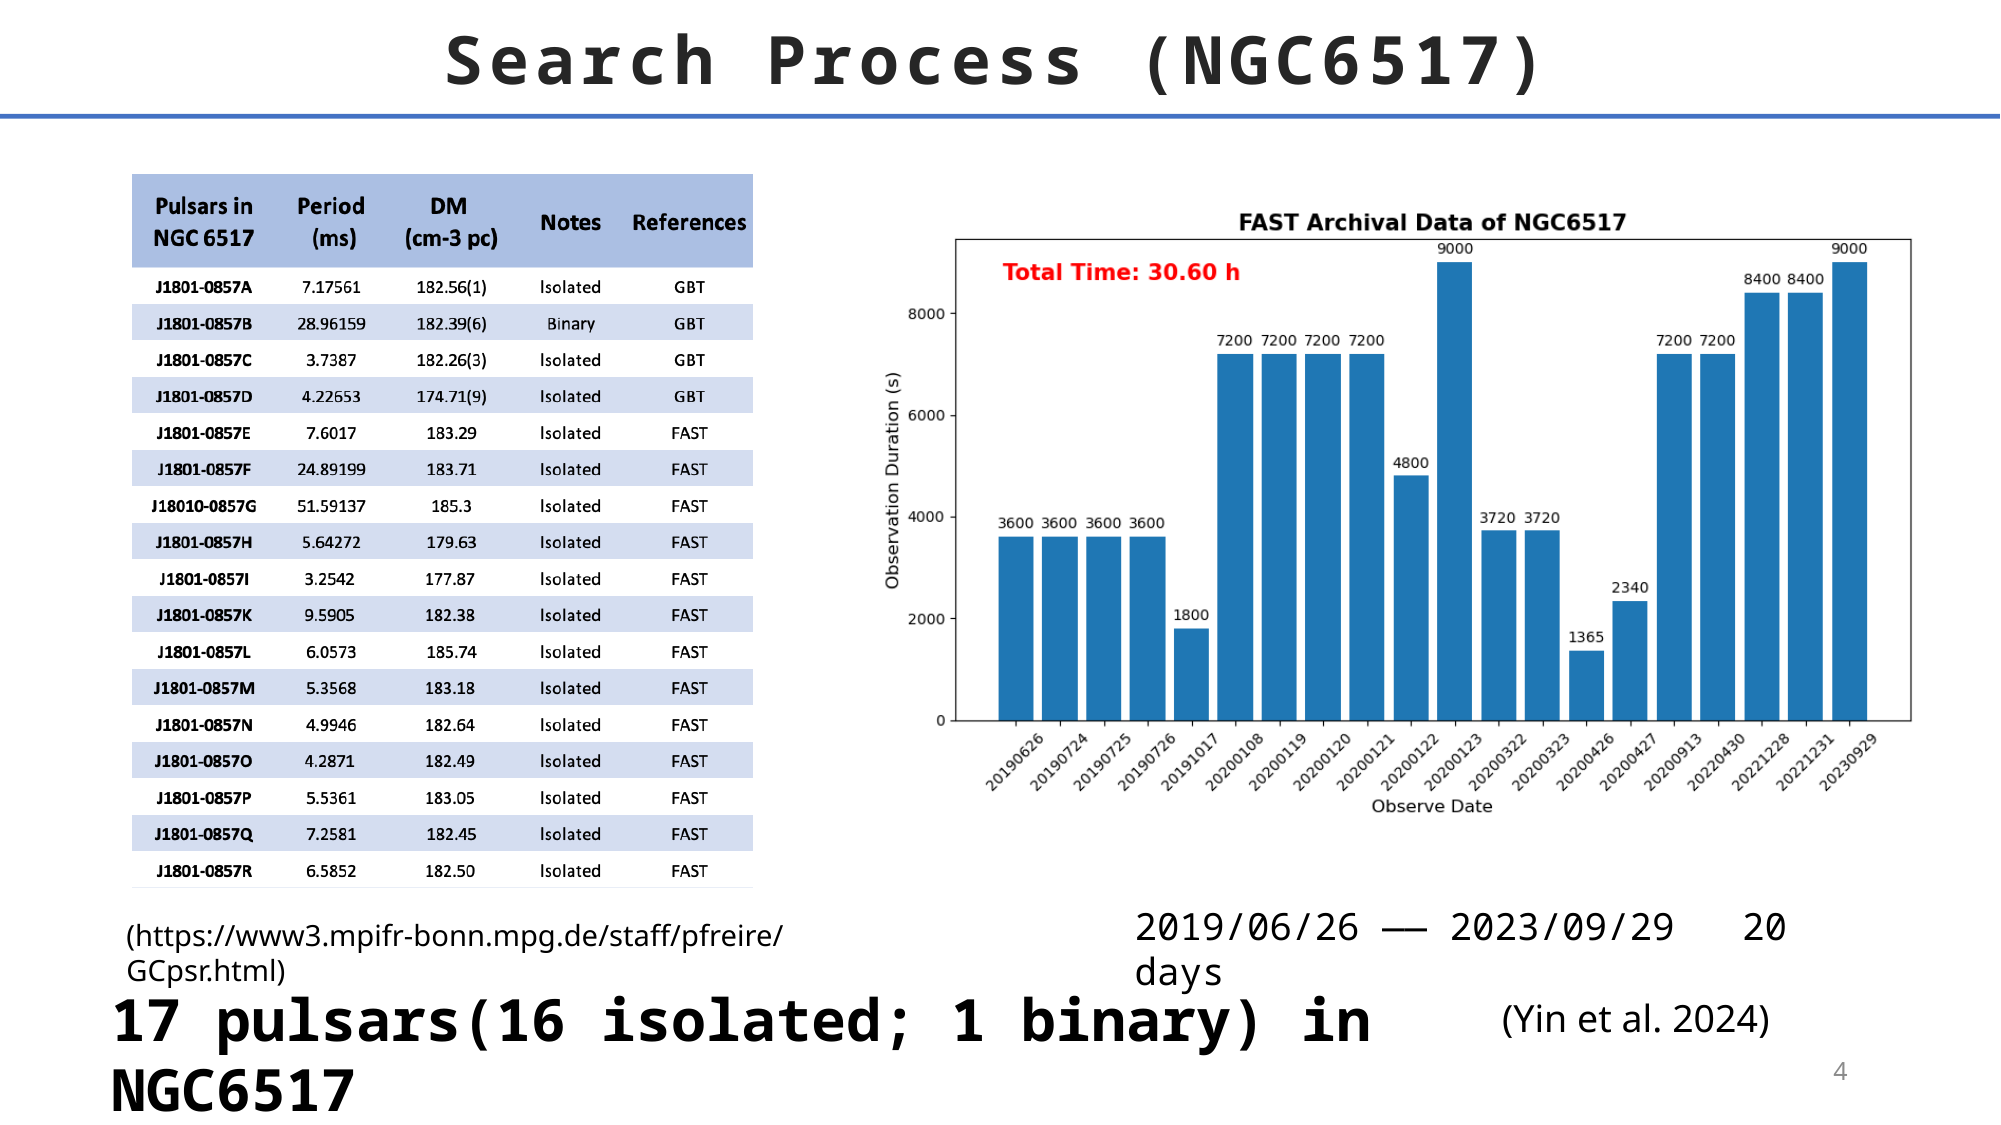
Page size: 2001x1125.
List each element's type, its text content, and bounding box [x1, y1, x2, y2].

picture [132, 174, 753, 888]
slide_number 4 [1412, 1042, 1863, 1103]
text_box (Yin et al. 2024) [1487, 987, 1863, 1048]
text_box (https://www3.mpifr-bonn.mpg.de/staff/pfreire/GCpsr.html) [111, 909, 893, 975]
text_box 17 pulsars(16 isolated; 1 binary) in NGC6517 [96, 975, 1526, 1125]
text_box Search Process (NGC6517) [428, 10, 1600, 106]
picture [875, 203, 1920, 826]
text_box [0, 113, 2000, 119]
text_box 2019/06/26 —— 2023/09/29 20 days [1119, 895, 1901, 1001]
